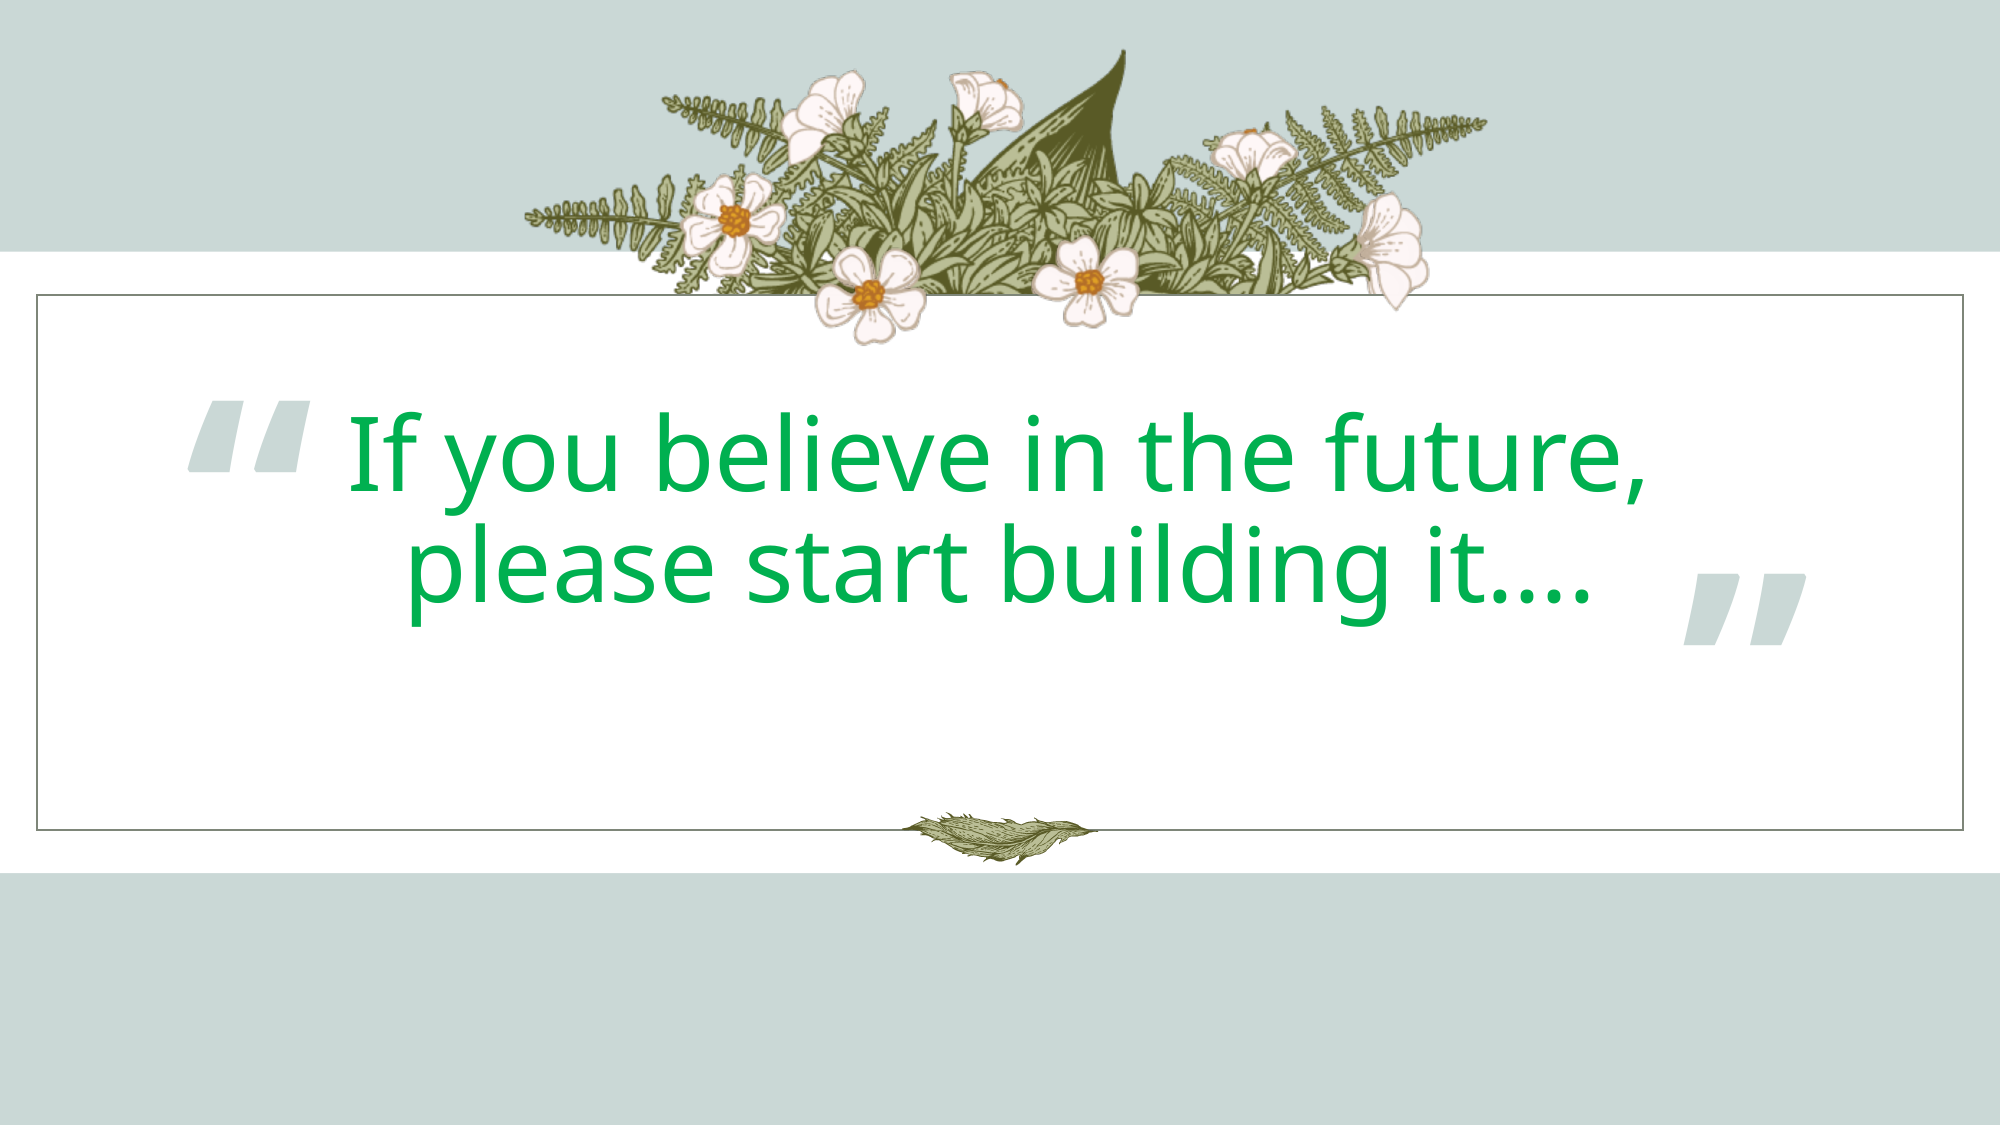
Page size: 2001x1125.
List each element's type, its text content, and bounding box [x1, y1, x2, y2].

picture [512, 29, 1500, 356]
list “ [169, 350, 324, 669]
picture [900, 807, 1099, 866]
list ” [1665, 523, 1821, 841]
title If you believe in the future, please start building it…. [286, 394, 1714, 723]
